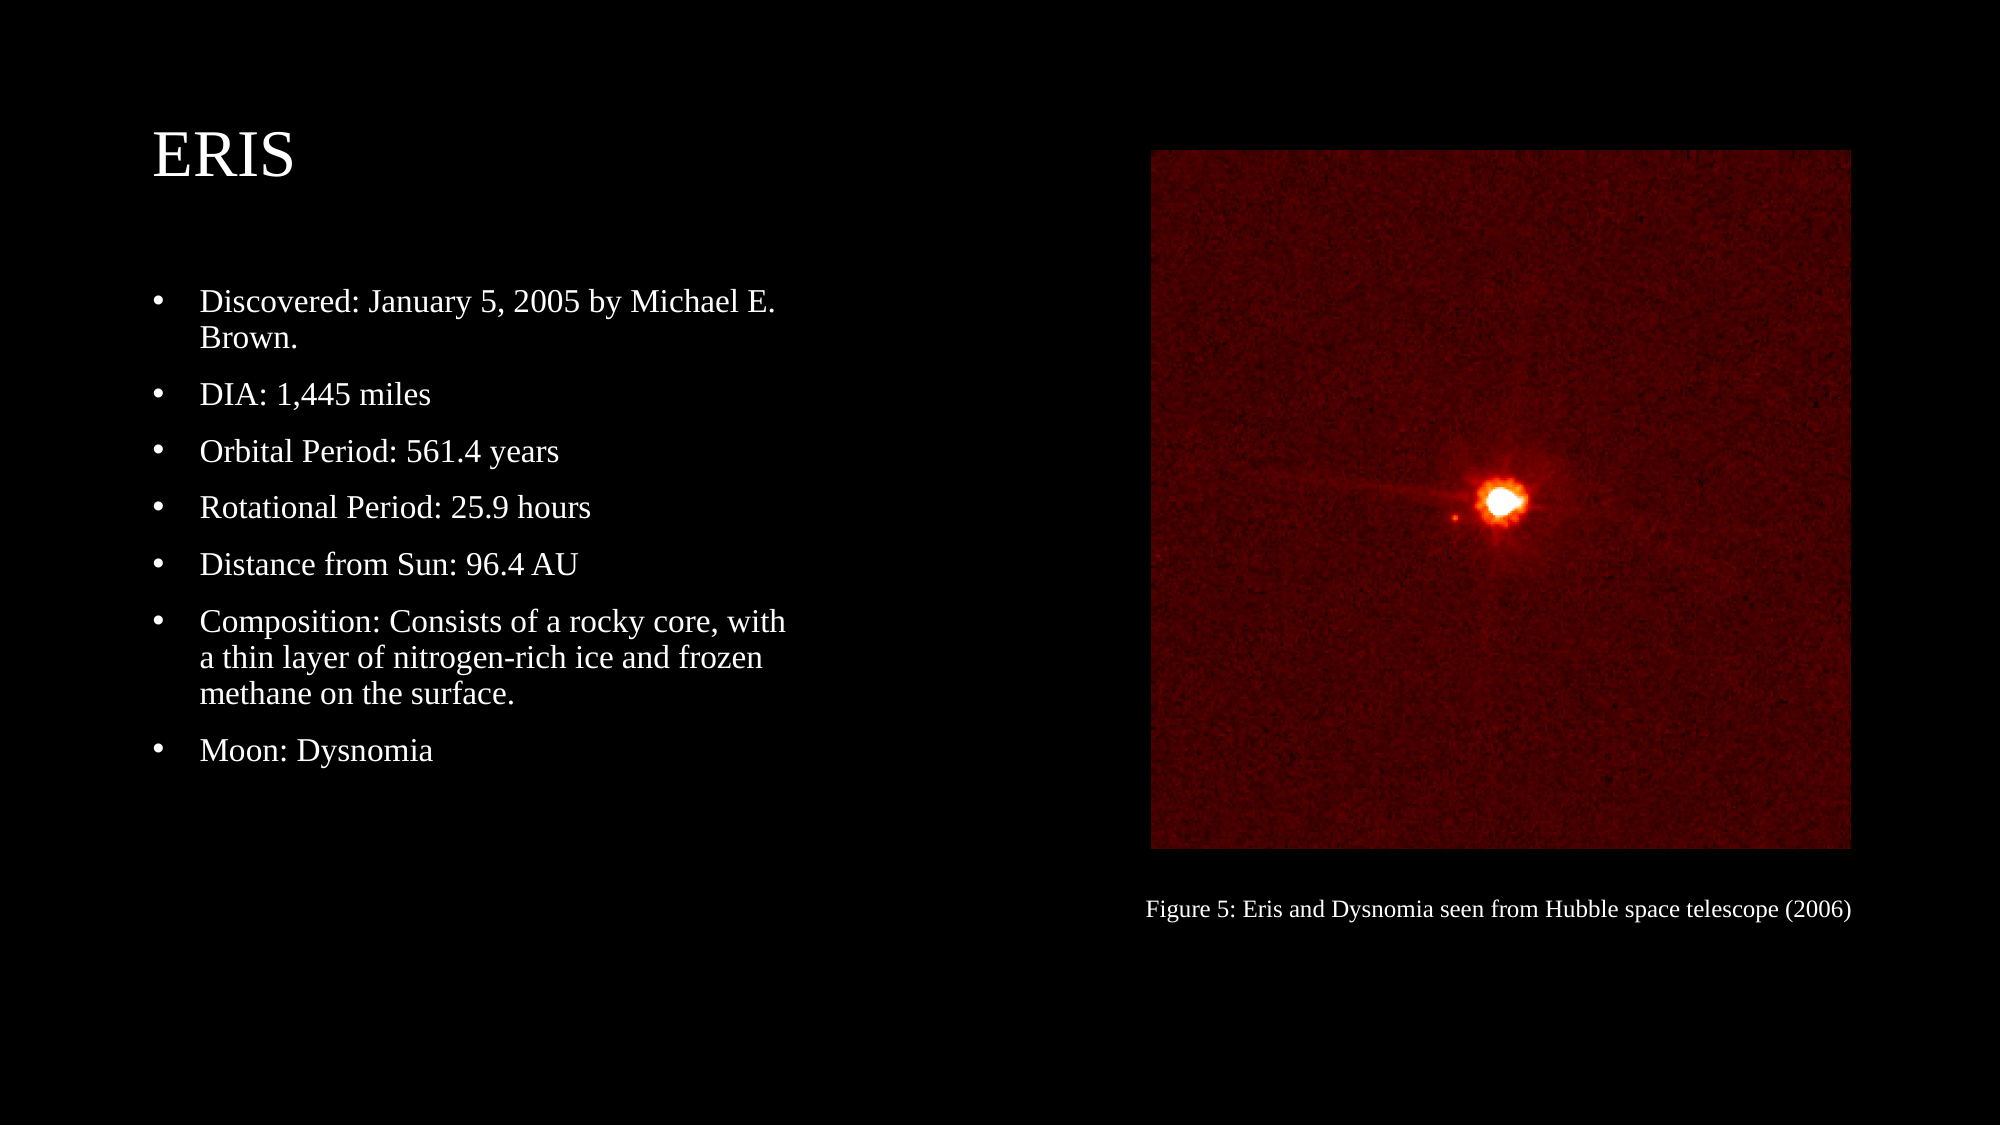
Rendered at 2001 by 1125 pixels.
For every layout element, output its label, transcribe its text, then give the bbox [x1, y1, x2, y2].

text_box Figure 5: Eris and Dysnomia seen from Hubble space telescope (2006) [1130, 884, 1872, 930]
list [1151, 150, 1851, 850]
title Eris [137, 75, 783, 199]
list Discovered: January 5, 2005 by Michael E. Brown. DIA: 1,445 miles Orbital Period: 561.4 years Rotational Period: 25.9 hours Distance from Sun: 96.4 AU Composition: Consists of a rocky core, with a thin layer of nitrogen-rich ice and frozen methane on the surface. Moon: Dysnomia [137, 276, 808, 963]
